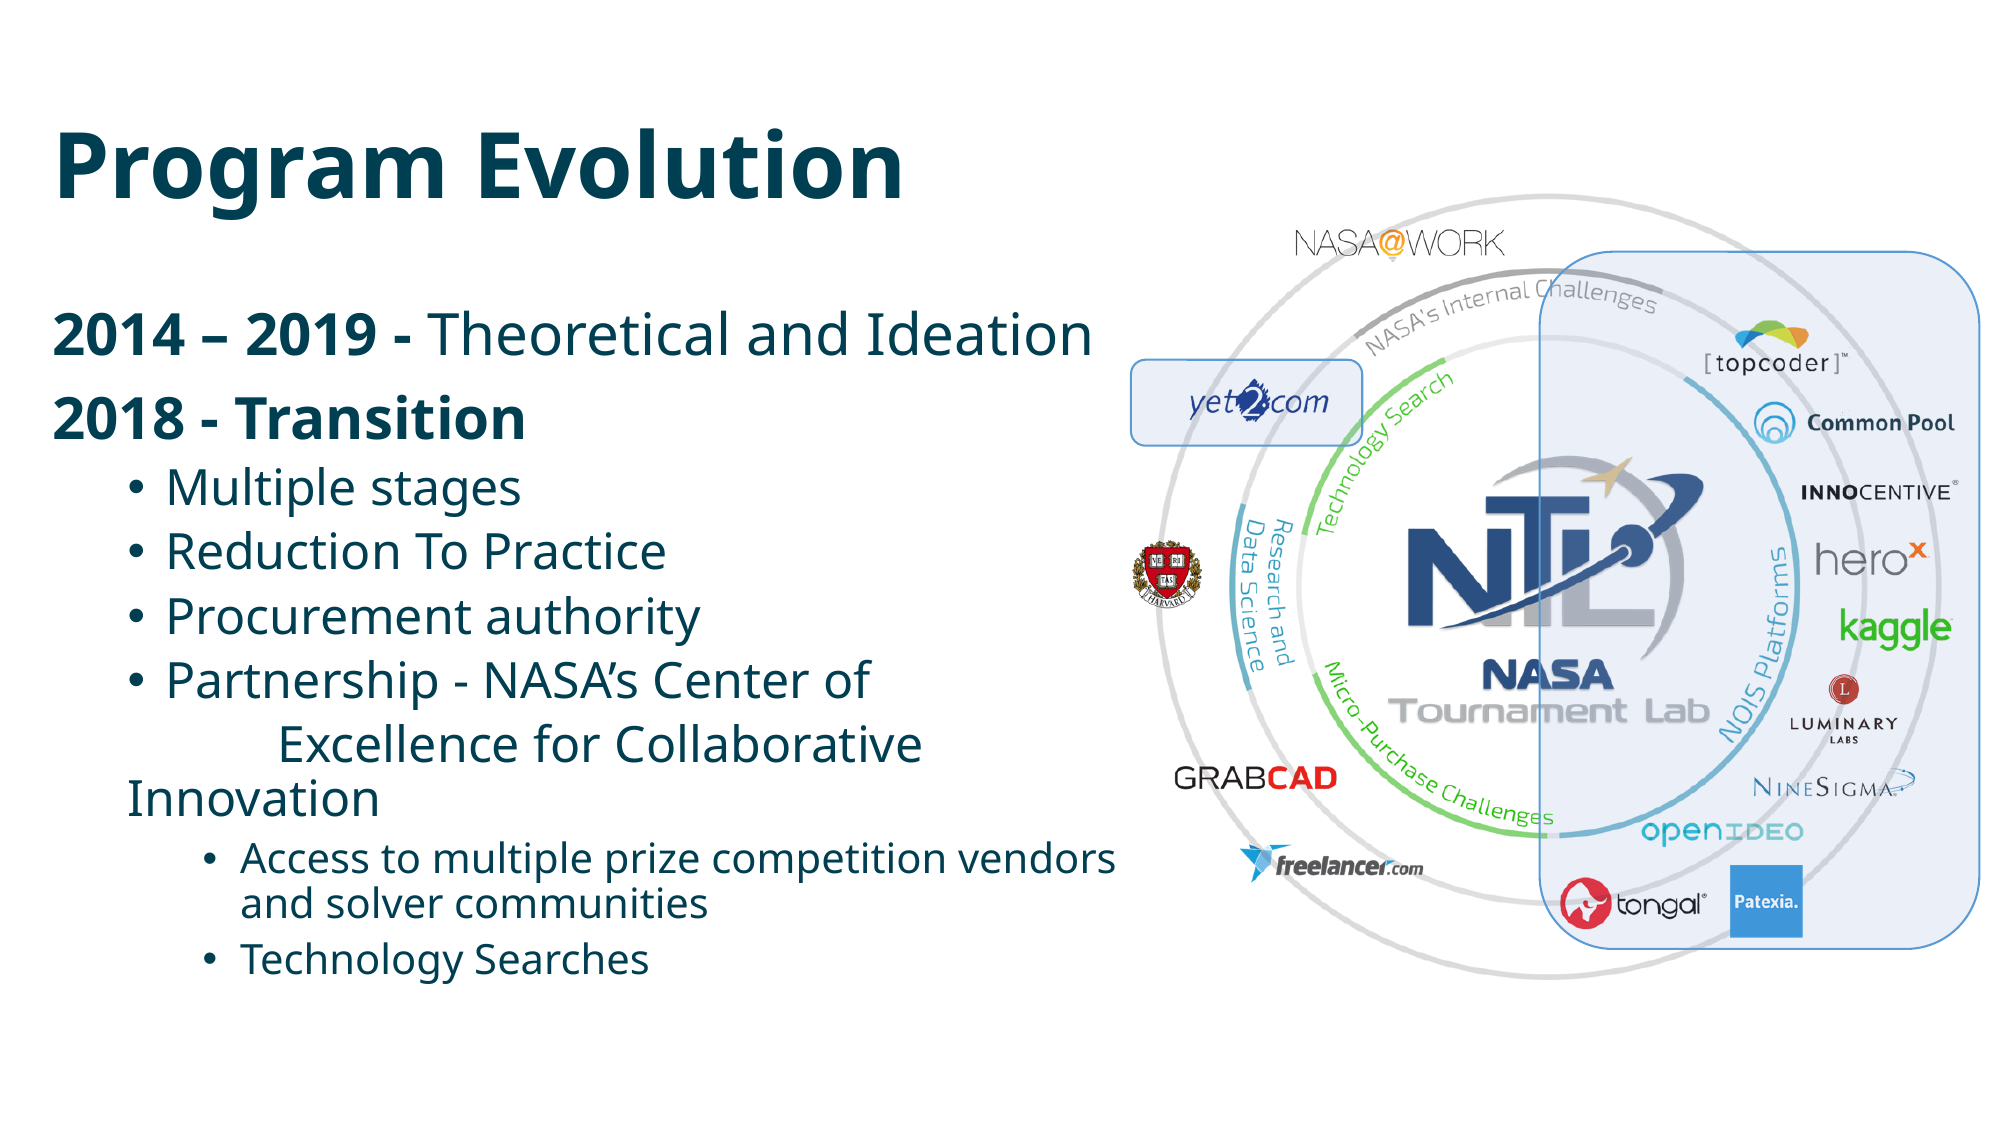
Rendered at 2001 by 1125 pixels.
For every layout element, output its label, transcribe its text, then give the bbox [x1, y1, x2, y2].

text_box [1105, 161, 1980, 1011]
list 2014 – 2019 - Theoretical and Ideation 2018 - Transition Multiple stages Reduction To Practice Procurement authority Partnership - NASA’s Center of Excellence for Collaborative Innovation Access to multiple prize competition vendors and solver communities Technology Searches [37, 297, 1105, 1010]
title Program Evolution [37, 59, 1958, 278]
